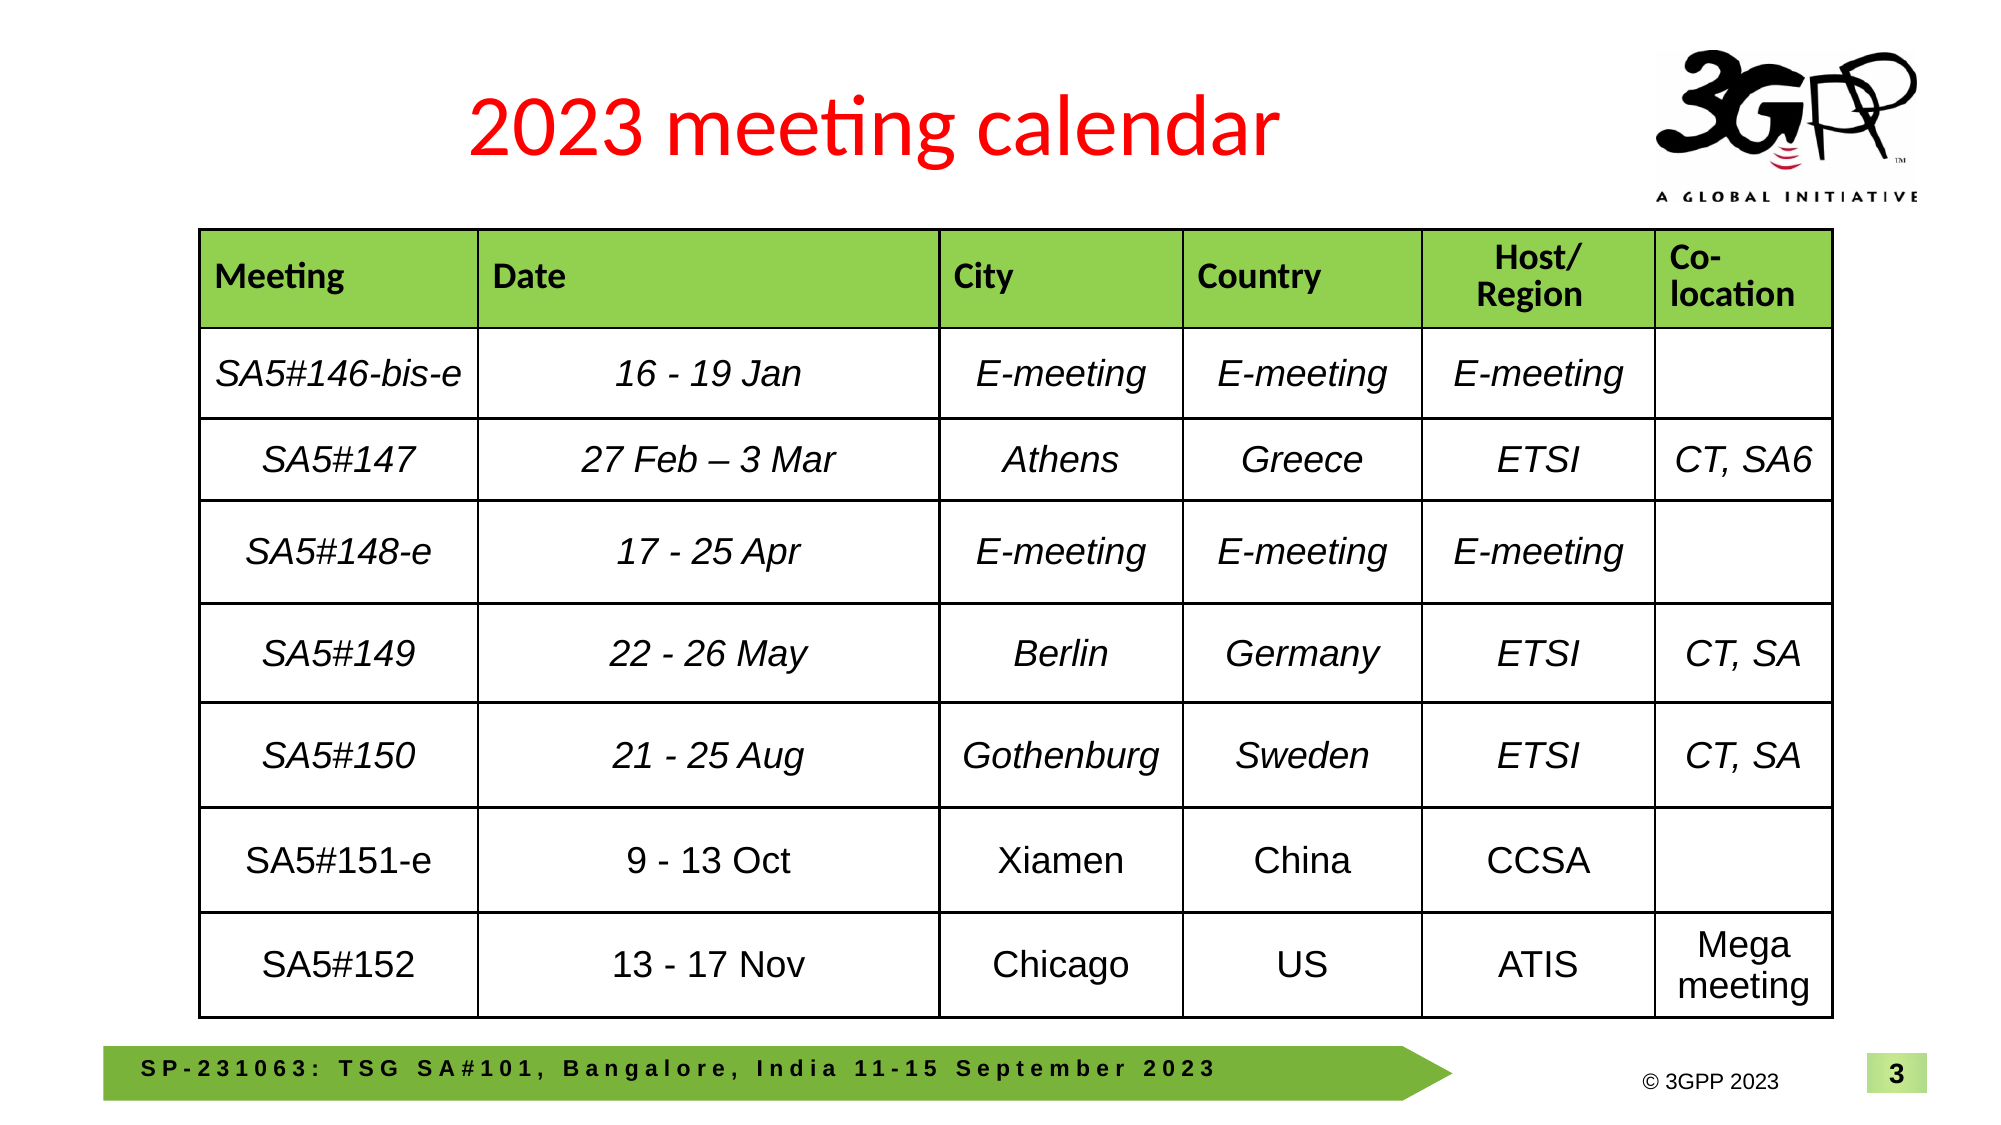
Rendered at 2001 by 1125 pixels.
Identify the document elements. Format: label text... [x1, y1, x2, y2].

table_cell E-meeting [1184, 502, 1421, 602]
table_cell Greece [1184, 420, 1421, 499]
table_cell 27 Feb – 3 Mar [479, 420, 938, 499]
table_cell CT, SA6 [1656, 420, 1831, 499]
table_cell [1656, 809, 1831, 911]
table_cell US [1184, 914, 1421, 1016]
table_cell CCSA [1423, 809, 1654, 911]
table_cell Study on Study on Structure of Charging for Verticals [1867, 1053, 1927, 1093]
table_cell Xiamen [941, 809, 1182, 911]
table_cell E-meeting [1423, 502, 1654, 602]
table_cell [1656, 502, 1831, 602]
table_cell Mega meeting [1656, 914, 1831, 1016]
table_cell SA5#148-e [201, 502, 477, 602]
table_cell ATIS [1423, 914, 1654, 1016]
table_cell 21 - 25 Aug [479, 704, 938, 806]
table_cell Athens [941, 420, 1182, 499]
table_cell 16 - 19 Jan [479, 329, 938, 417]
table_cell China [1184, 809, 1421, 911]
table_cell Berlin [941, 605, 1182, 701]
picture [1656, 50, 1917, 202]
table_header Host/ Region [1423, 231, 1654, 327]
table_cell SA5#149 [201, 605, 477, 701]
table_cell ETSI [1423, 420, 1654, 499]
table_cell 13 - 17 Nov [479, 914, 938, 1016]
table_cell SA5#147 [201, 420, 477, 499]
table_cell Sweden [1184, 704, 1421, 806]
table_cell 17 - 25 Apr [479, 502, 938, 602]
table_cell E-meeting [1184, 329, 1421, 417]
table_header Country [1184, 231, 1421, 327]
table_cell SA5#151-e [201, 809, 477, 911]
table_cell ETSI [1423, 704, 1654, 806]
table_header Co-location [1656, 231, 1831, 327]
table_cell E-meeting [941, 502, 1182, 602]
table_cell Germany [1184, 605, 1421, 701]
table_cell E-meeting [1423, 329, 1654, 417]
table_header City [941, 231, 1182, 327]
title 2023 meeting calendar [315, 69, 1437, 173]
table_cell CT, SA [1656, 605, 1831, 701]
table_cell E-meeting [941, 329, 1182, 417]
table_cell ETSI [1423, 605, 1654, 701]
table_header Date [479, 231, 938, 327]
table_cell CT, SA [1656, 704, 1831, 806]
table_cell SA5#146-bis-e [201, 329, 477, 417]
table_header Meeting [201, 231, 477, 327]
table_cell Gothenburg [941, 704, 1182, 806]
table_cell 9 - 13 Oct [479, 809, 938, 911]
table_cell SA5#150 [201, 704, 477, 806]
table_cell 22 - 26 May [479, 605, 938, 701]
table_cell Chicago [941, 914, 1182, 1016]
table_cell [1656, 329, 1831, 417]
table_cell SA5#152 [201, 914, 477, 1016]
